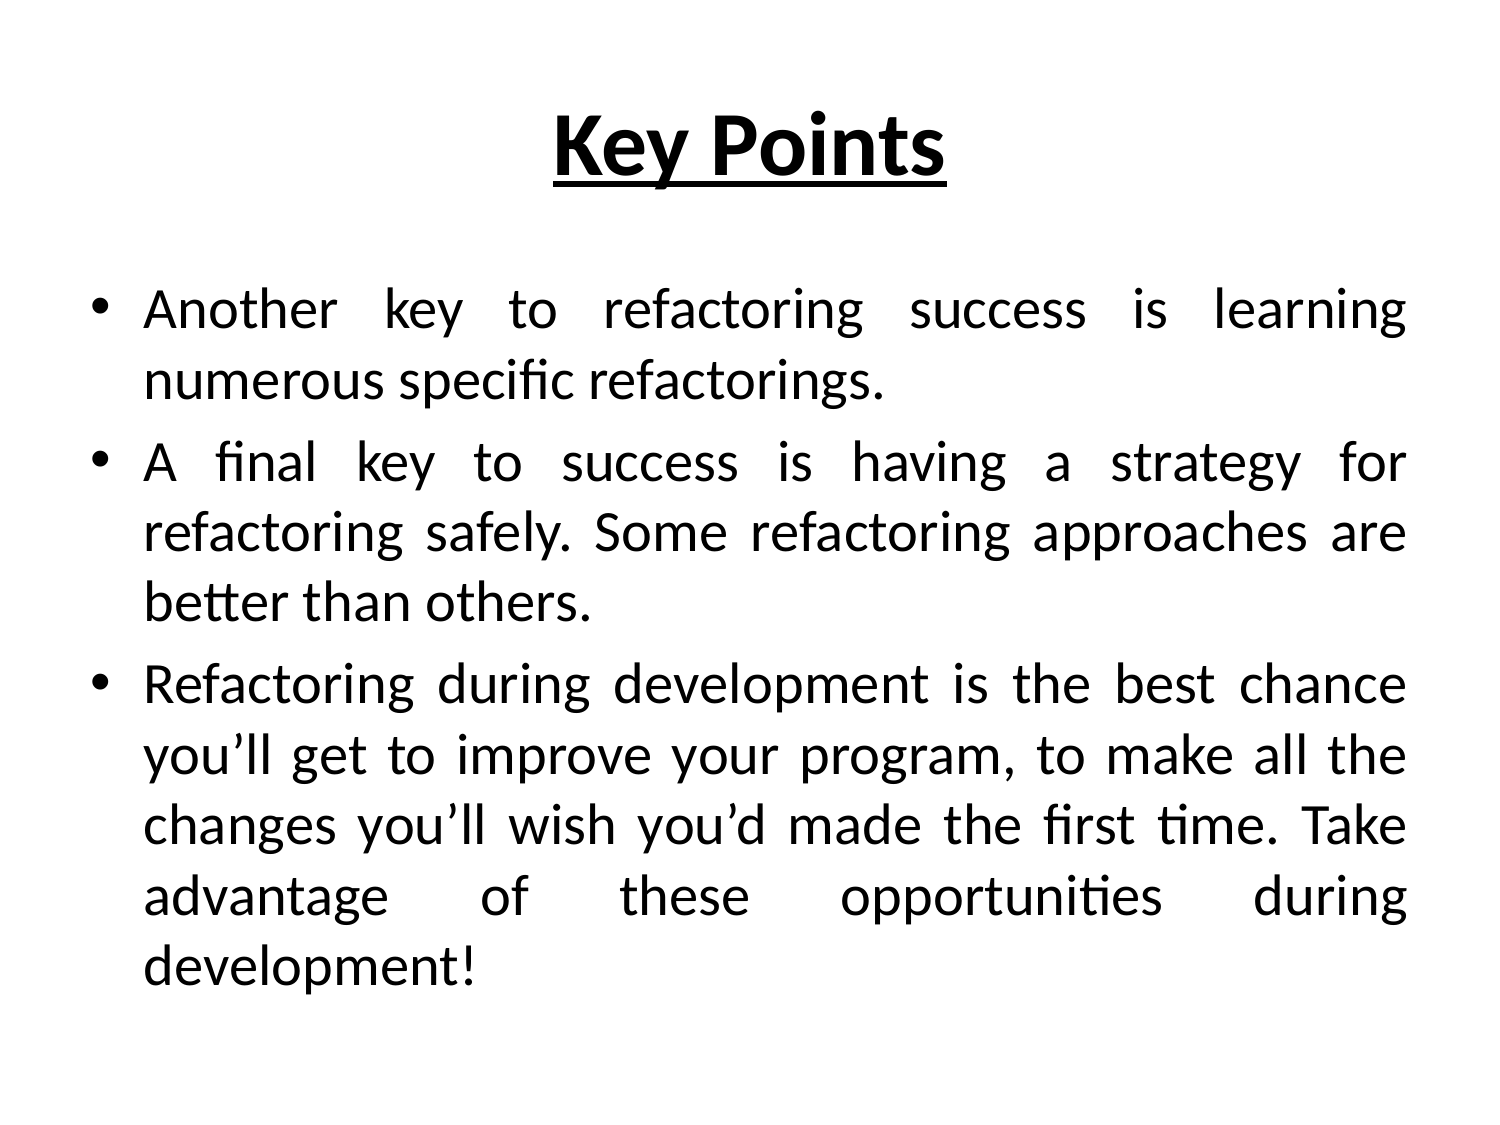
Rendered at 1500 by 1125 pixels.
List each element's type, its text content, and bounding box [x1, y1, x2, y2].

list Another key to refactoring success is learning numerous specific refactorings. A final key to success is having a strategy for refactoring safely. Some refactoring approaches are better than others. Refactoring during development is the best chance you’ll get to improve your program, to make all the changes you’ll wish you’d made the first time. Take advantage of these opportunities during development! [75, 262, 1425, 1005]
title Key Points [75, 45, 1425, 233]
